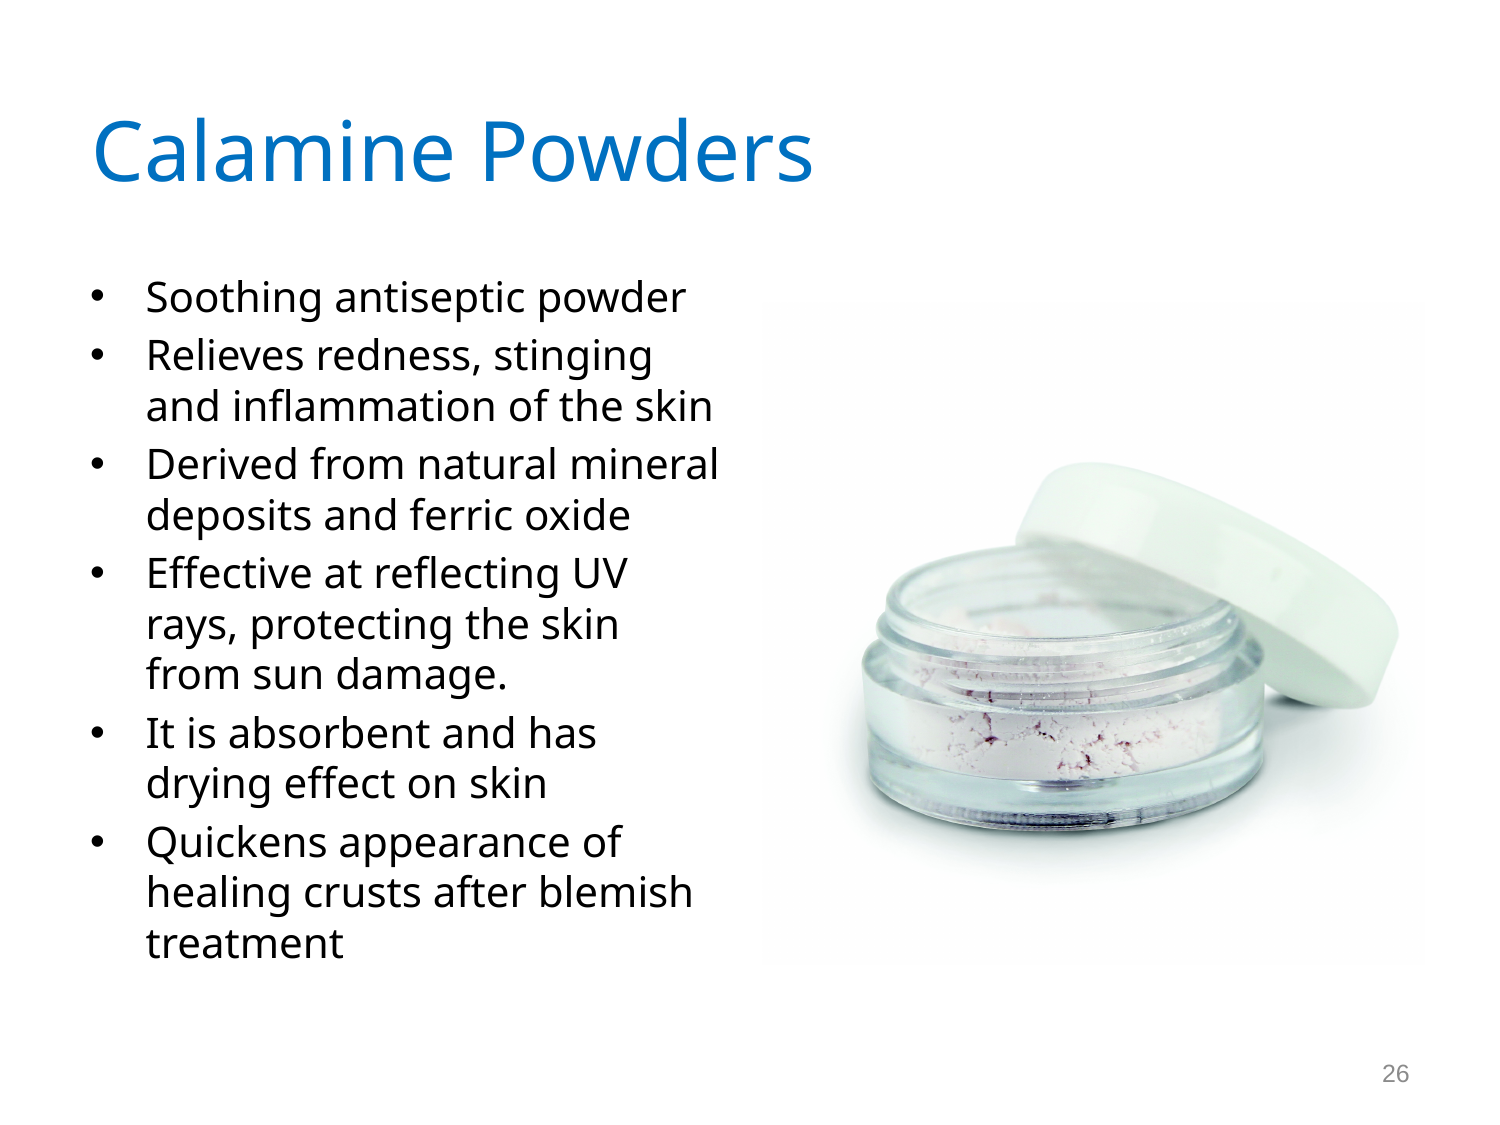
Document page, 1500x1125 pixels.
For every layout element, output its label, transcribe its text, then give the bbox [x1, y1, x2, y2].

title Calamine Powders [76, 54, 1069, 243]
slide_number 26 [1074, 1042, 1425, 1103]
list Soothing antiseptic powder Relieves redness, stinging and inflammation of the skin Derived from natural mineral deposits and ferric oxide Effective at reflecting UV rays, protecting the skin from sun damage. It is absorbent and has drying effect on skin Quickens appearance of healing crusts after blemish treatment [75, 262, 738, 1005]
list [762, 302, 1426, 966]
